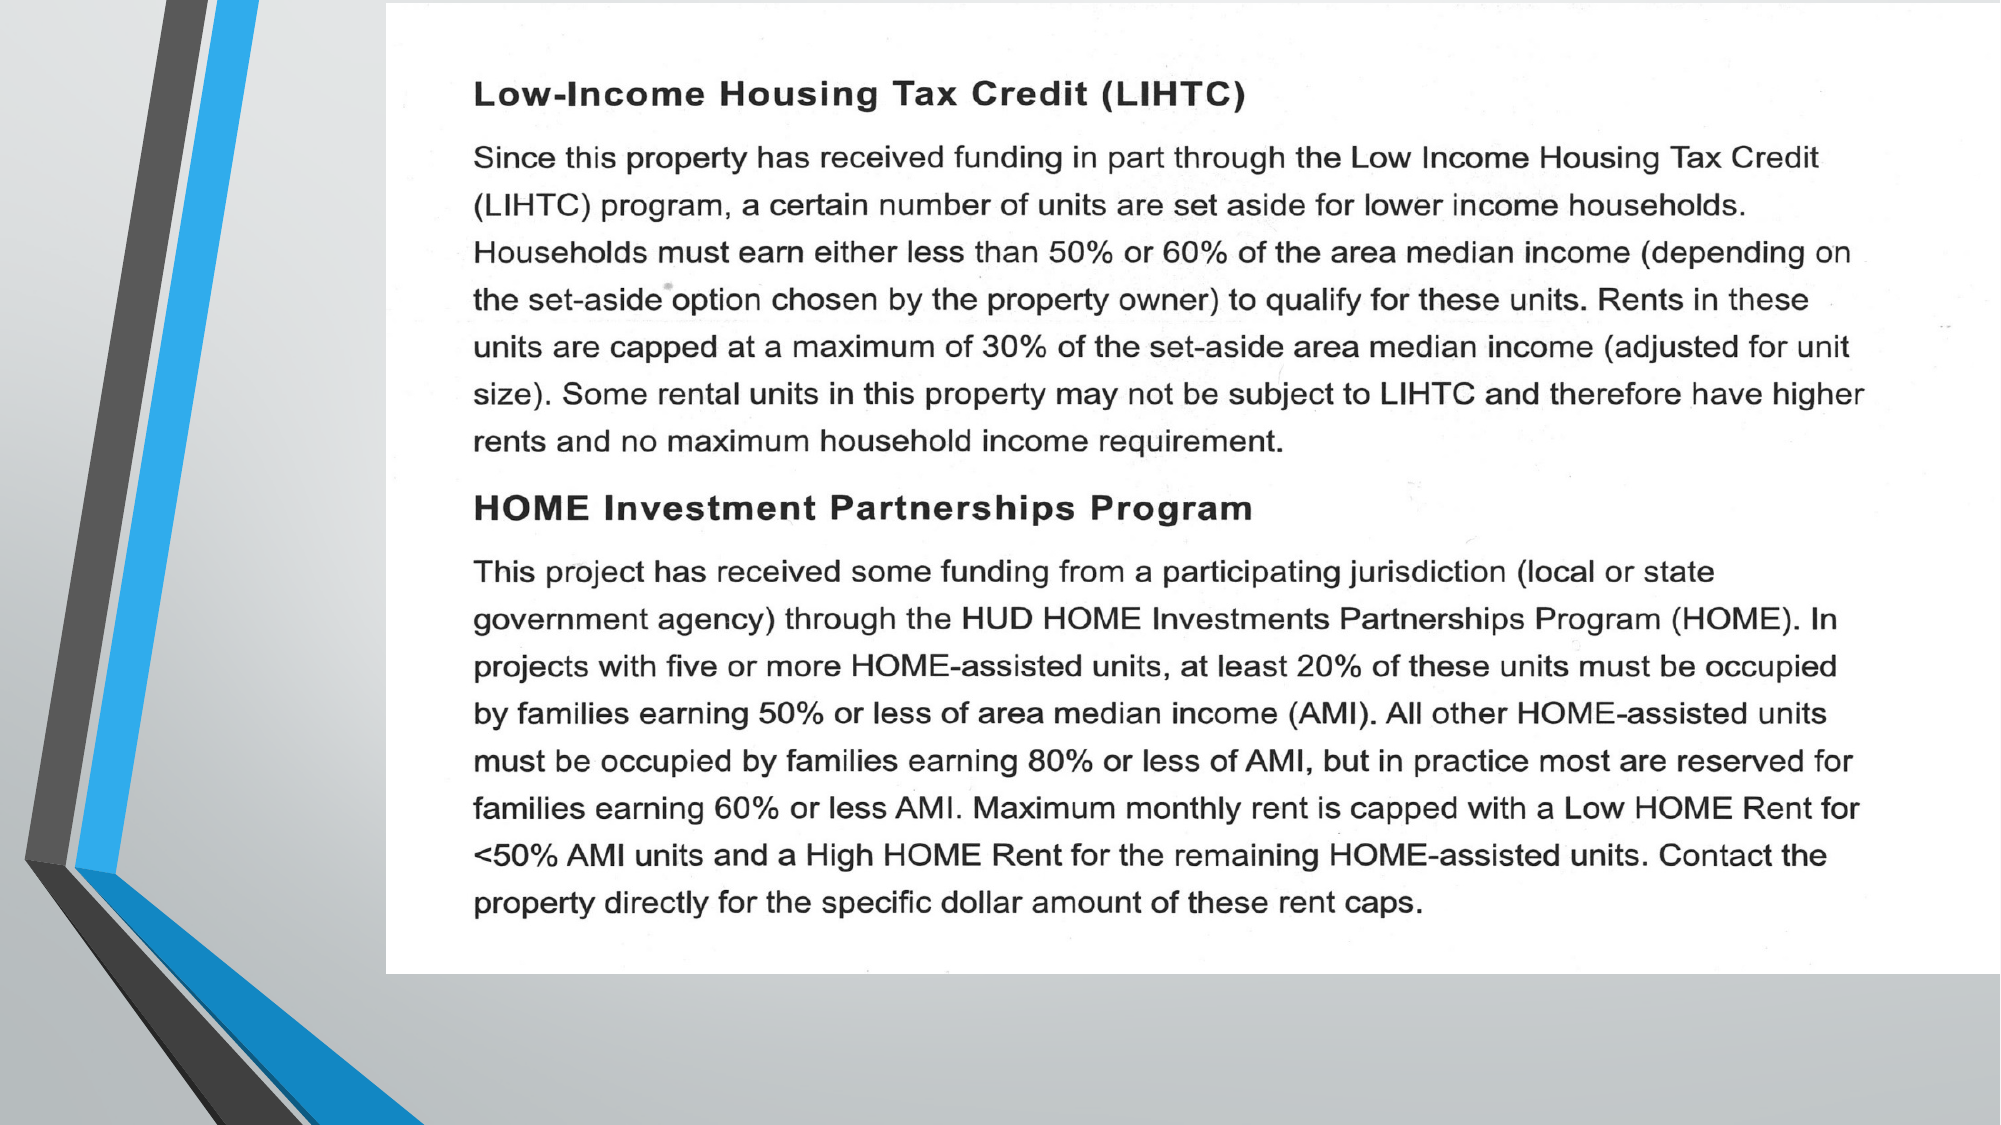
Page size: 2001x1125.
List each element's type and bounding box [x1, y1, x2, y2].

picture [386, 2, 2000, 975]
